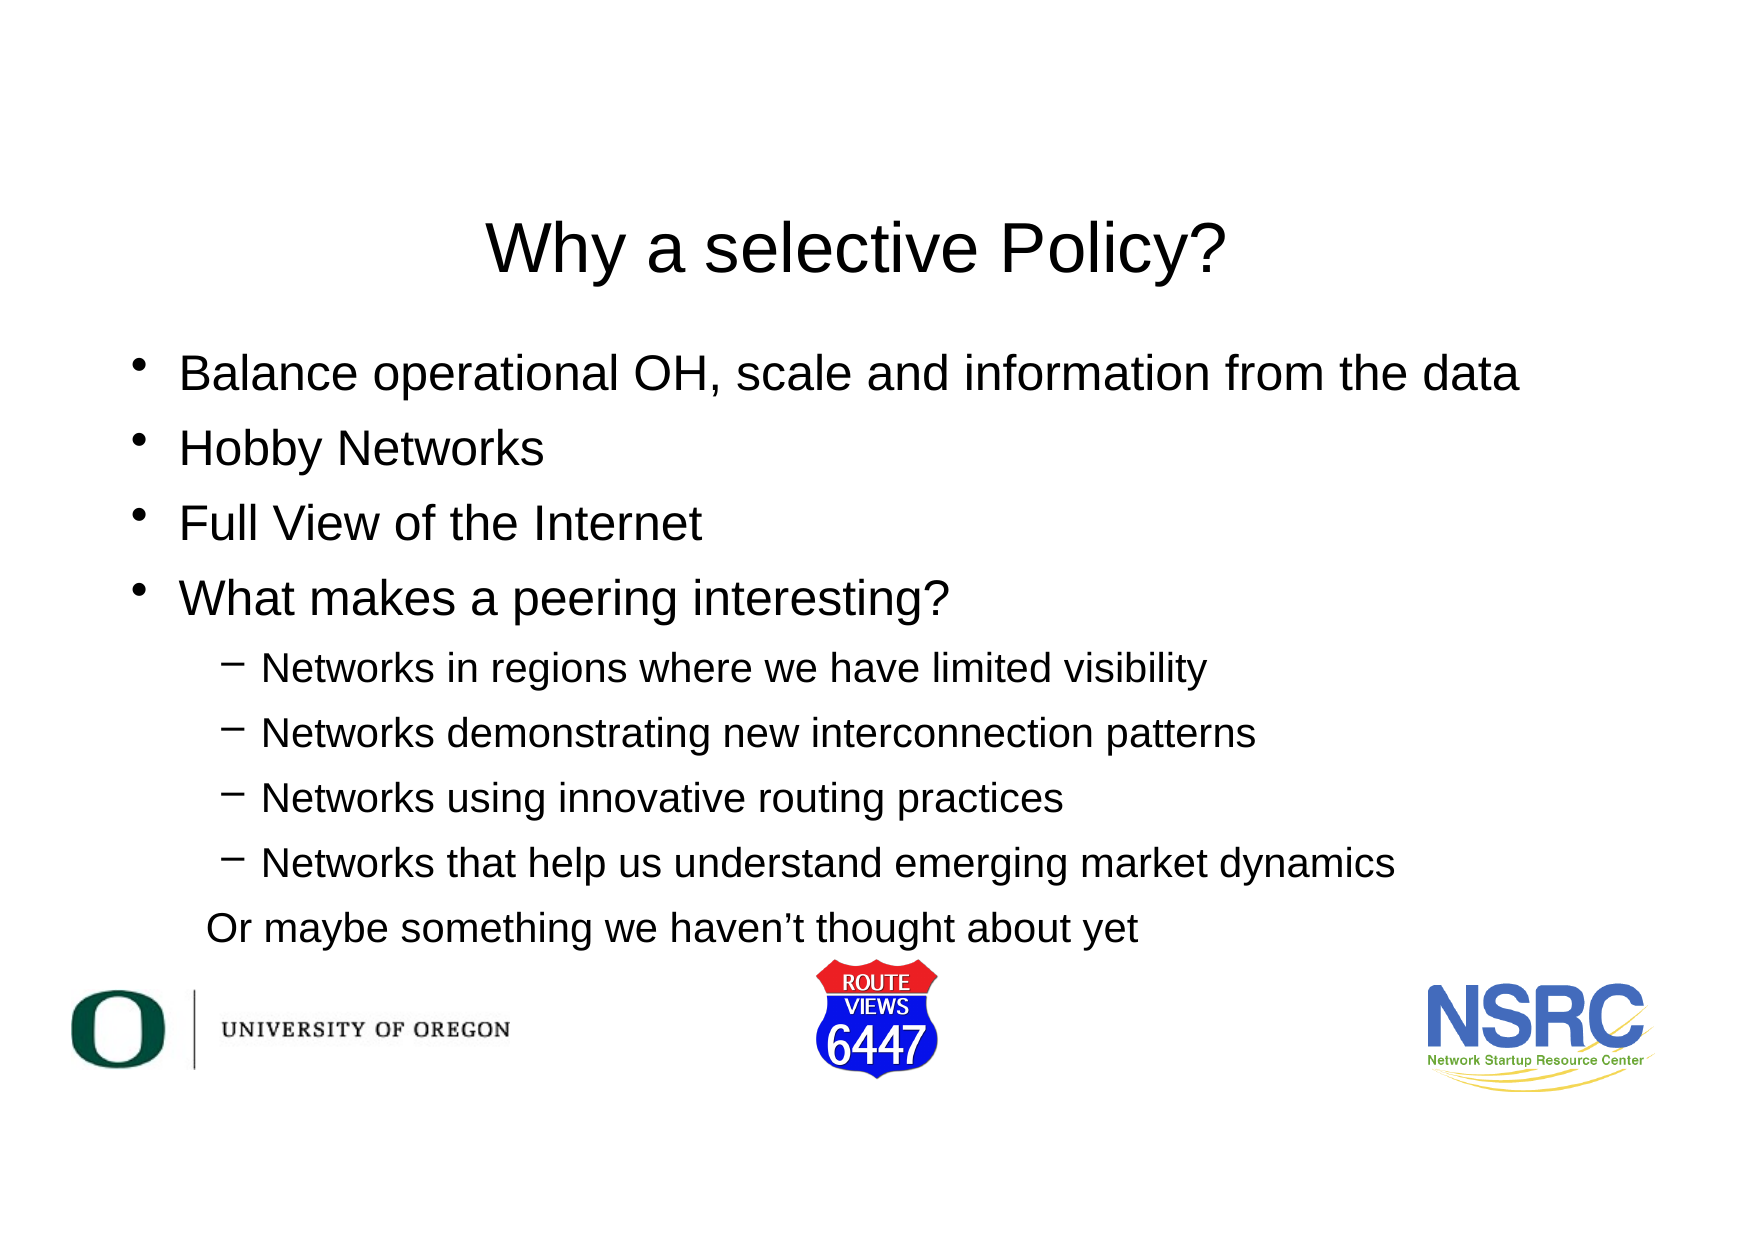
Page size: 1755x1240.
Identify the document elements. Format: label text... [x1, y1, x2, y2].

picture [71, 989, 510, 1070]
list Balance operational OH, scale and information from the data Hobby Networks Full View of the Internet What makes a peering interesting? Networks in regions where we have limited visibility Networks demonstrating new interconnection patterns Networks using innovative routing practices Networks that help us understand emerging market dynamics Or maybe something we haven’t thought about yet [128, 325, 1579, 1045]
picture [811, 1045, 943, 1096]
picture [1428, 983, 1655, 1092]
title Why a selective Policy? [243, 199, 1511, 325]
